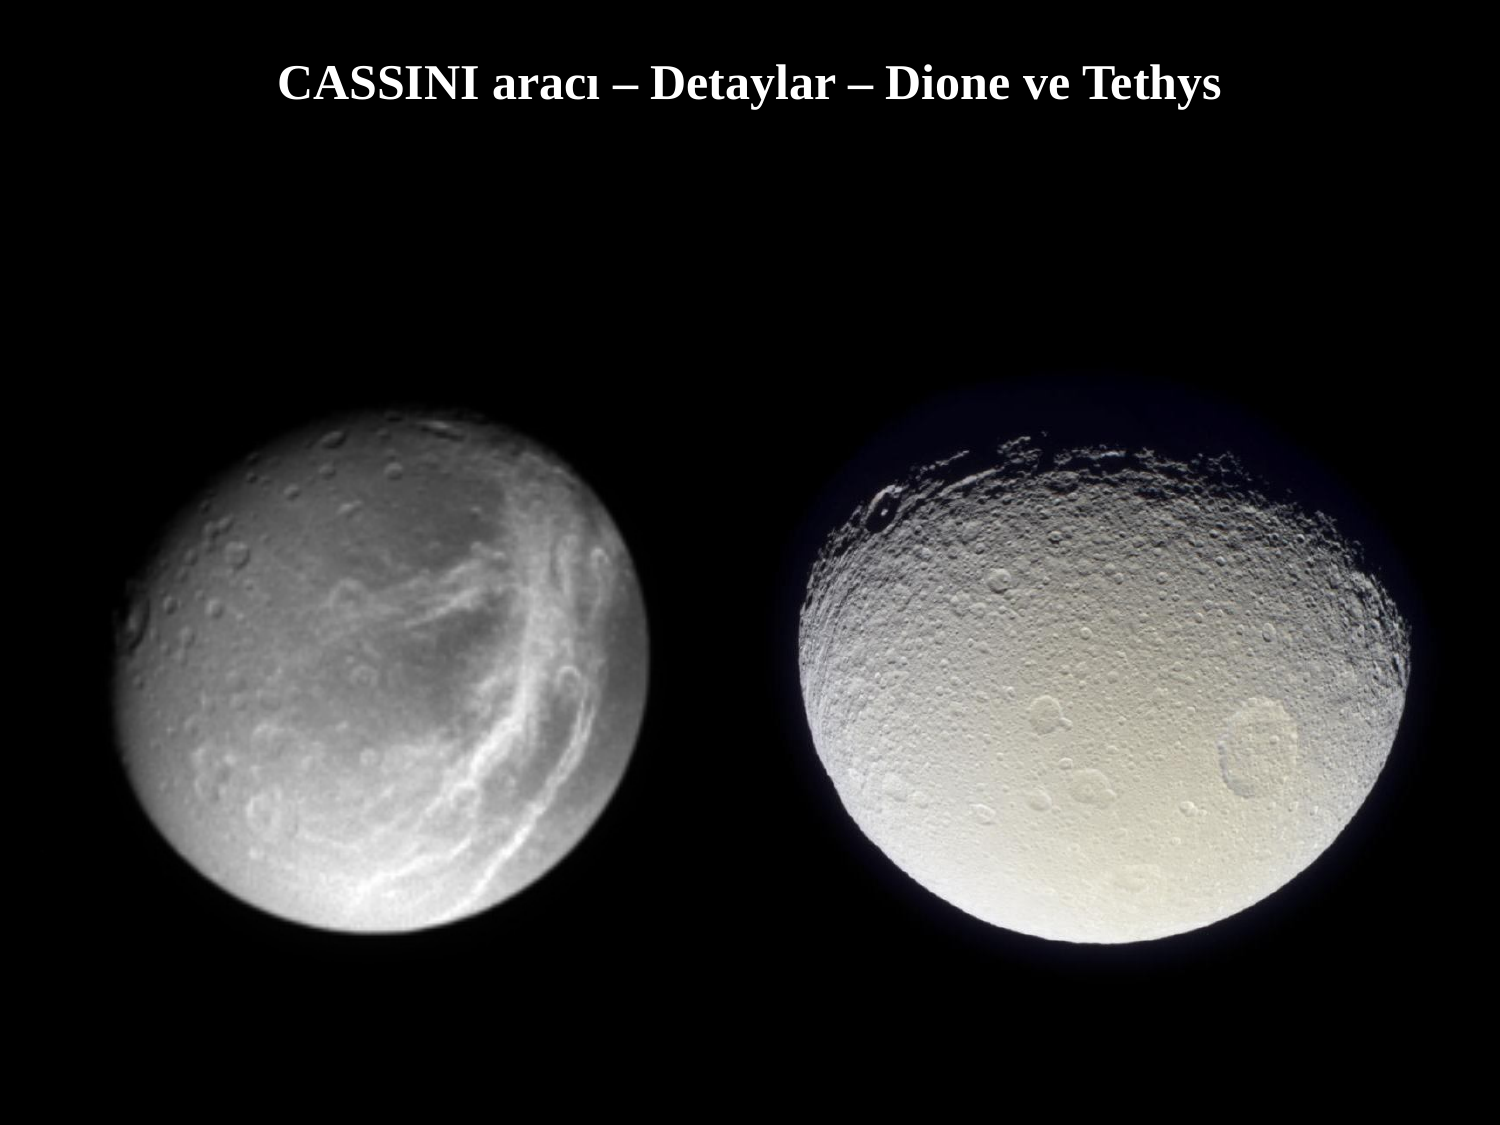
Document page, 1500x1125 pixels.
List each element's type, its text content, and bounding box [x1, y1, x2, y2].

text_box CASSINI aracı – Detaylar – Dione ve Tethys [64, 42, 1435, 118]
picture [17, 302, 706, 991]
picture [738, 278, 1467, 1010]
